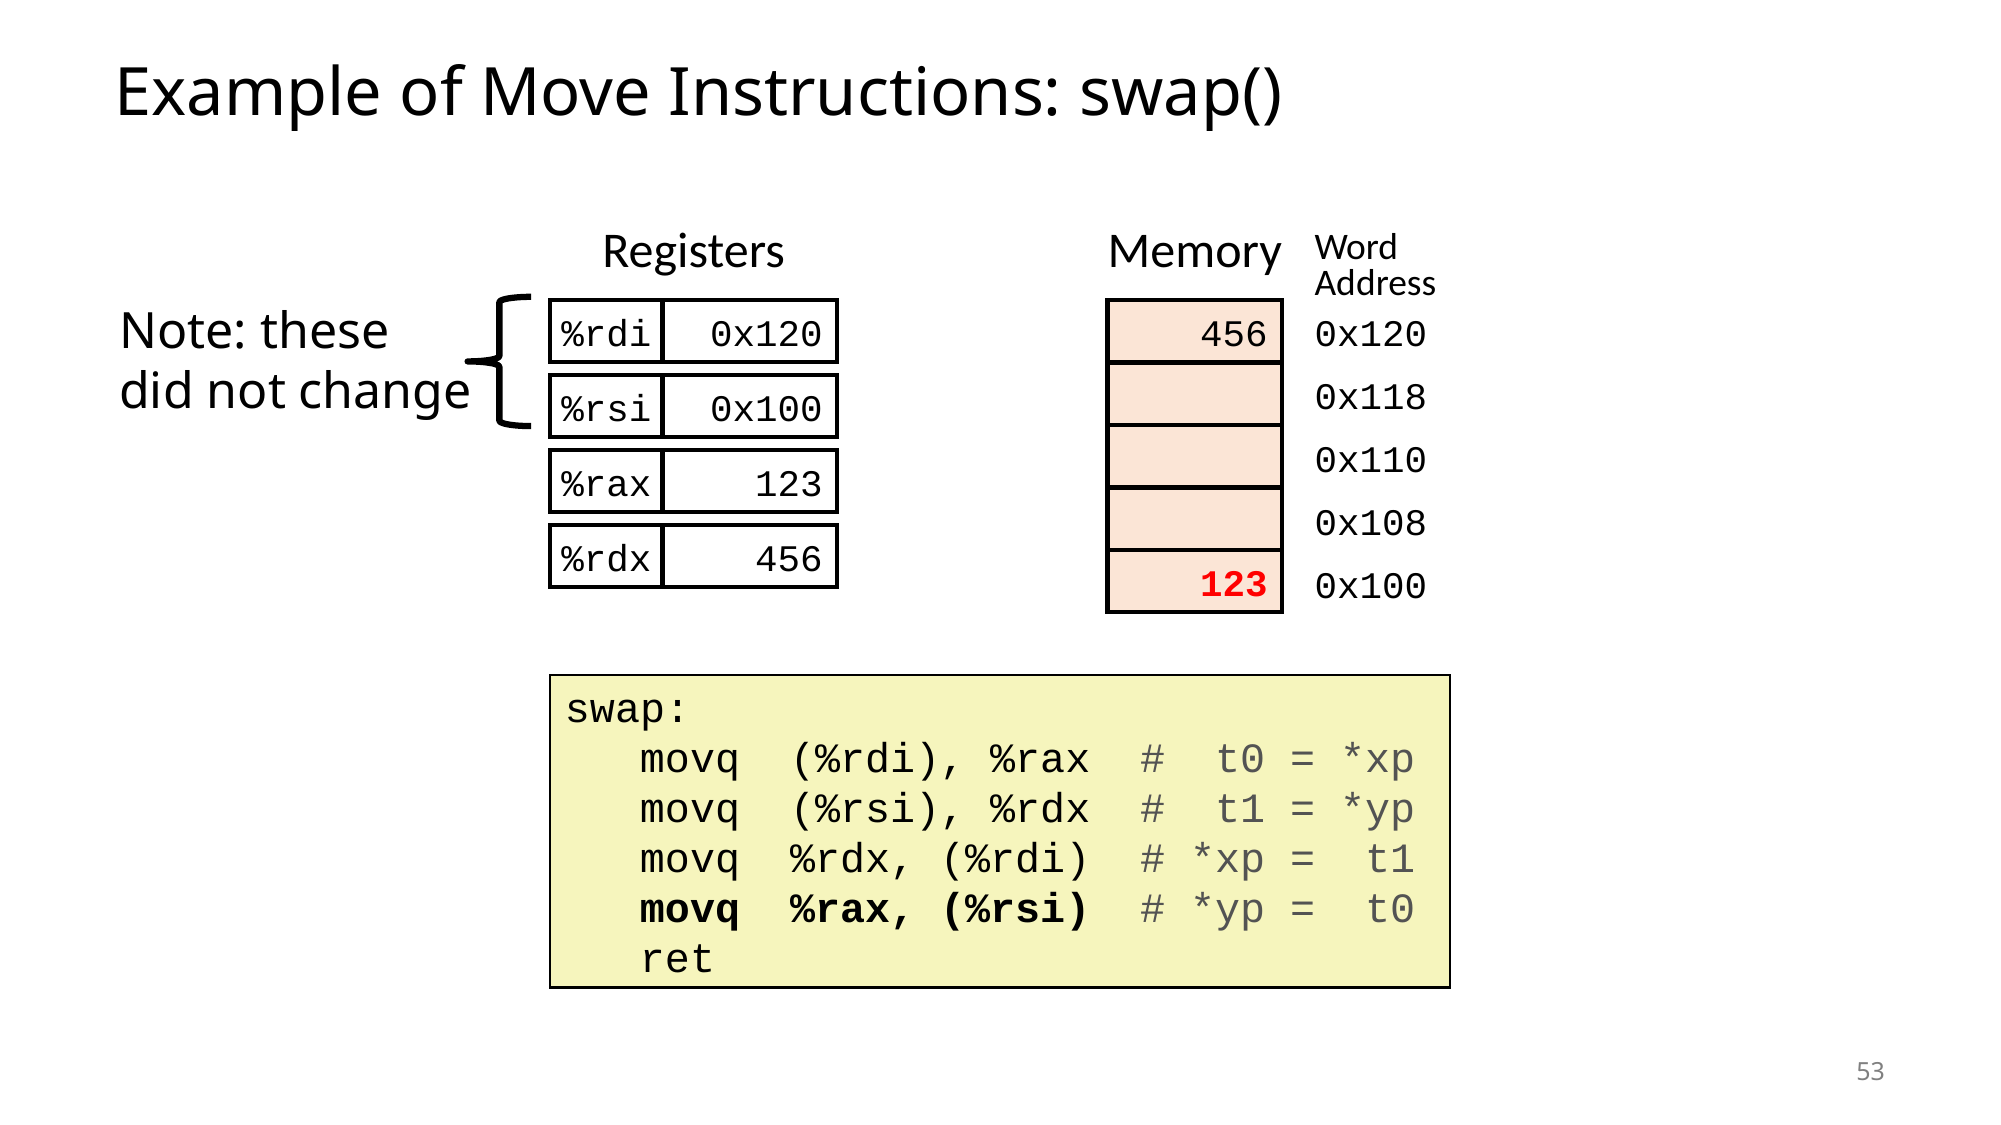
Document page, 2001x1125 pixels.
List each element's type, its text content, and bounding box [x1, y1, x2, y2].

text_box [1299, 223, 1450, 614]
text_box swap: movq (%rdi), %rax # t0 = *xp movq (%rsi), %rdx # t1 = *yp movq %rdx, (%rdi) # *xp = t1 movq %rax, (%rsi) # *yp = t0 ret [549, 674, 1450, 988]
slide_number 53 [1433, 1042, 1900, 1103]
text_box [104, 290, 532, 428]
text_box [1091, 209, 1299, 613]
title Example of Move Instructions: swap() [99, 37, 1900, 150]
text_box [549, 209, 838, 588]
